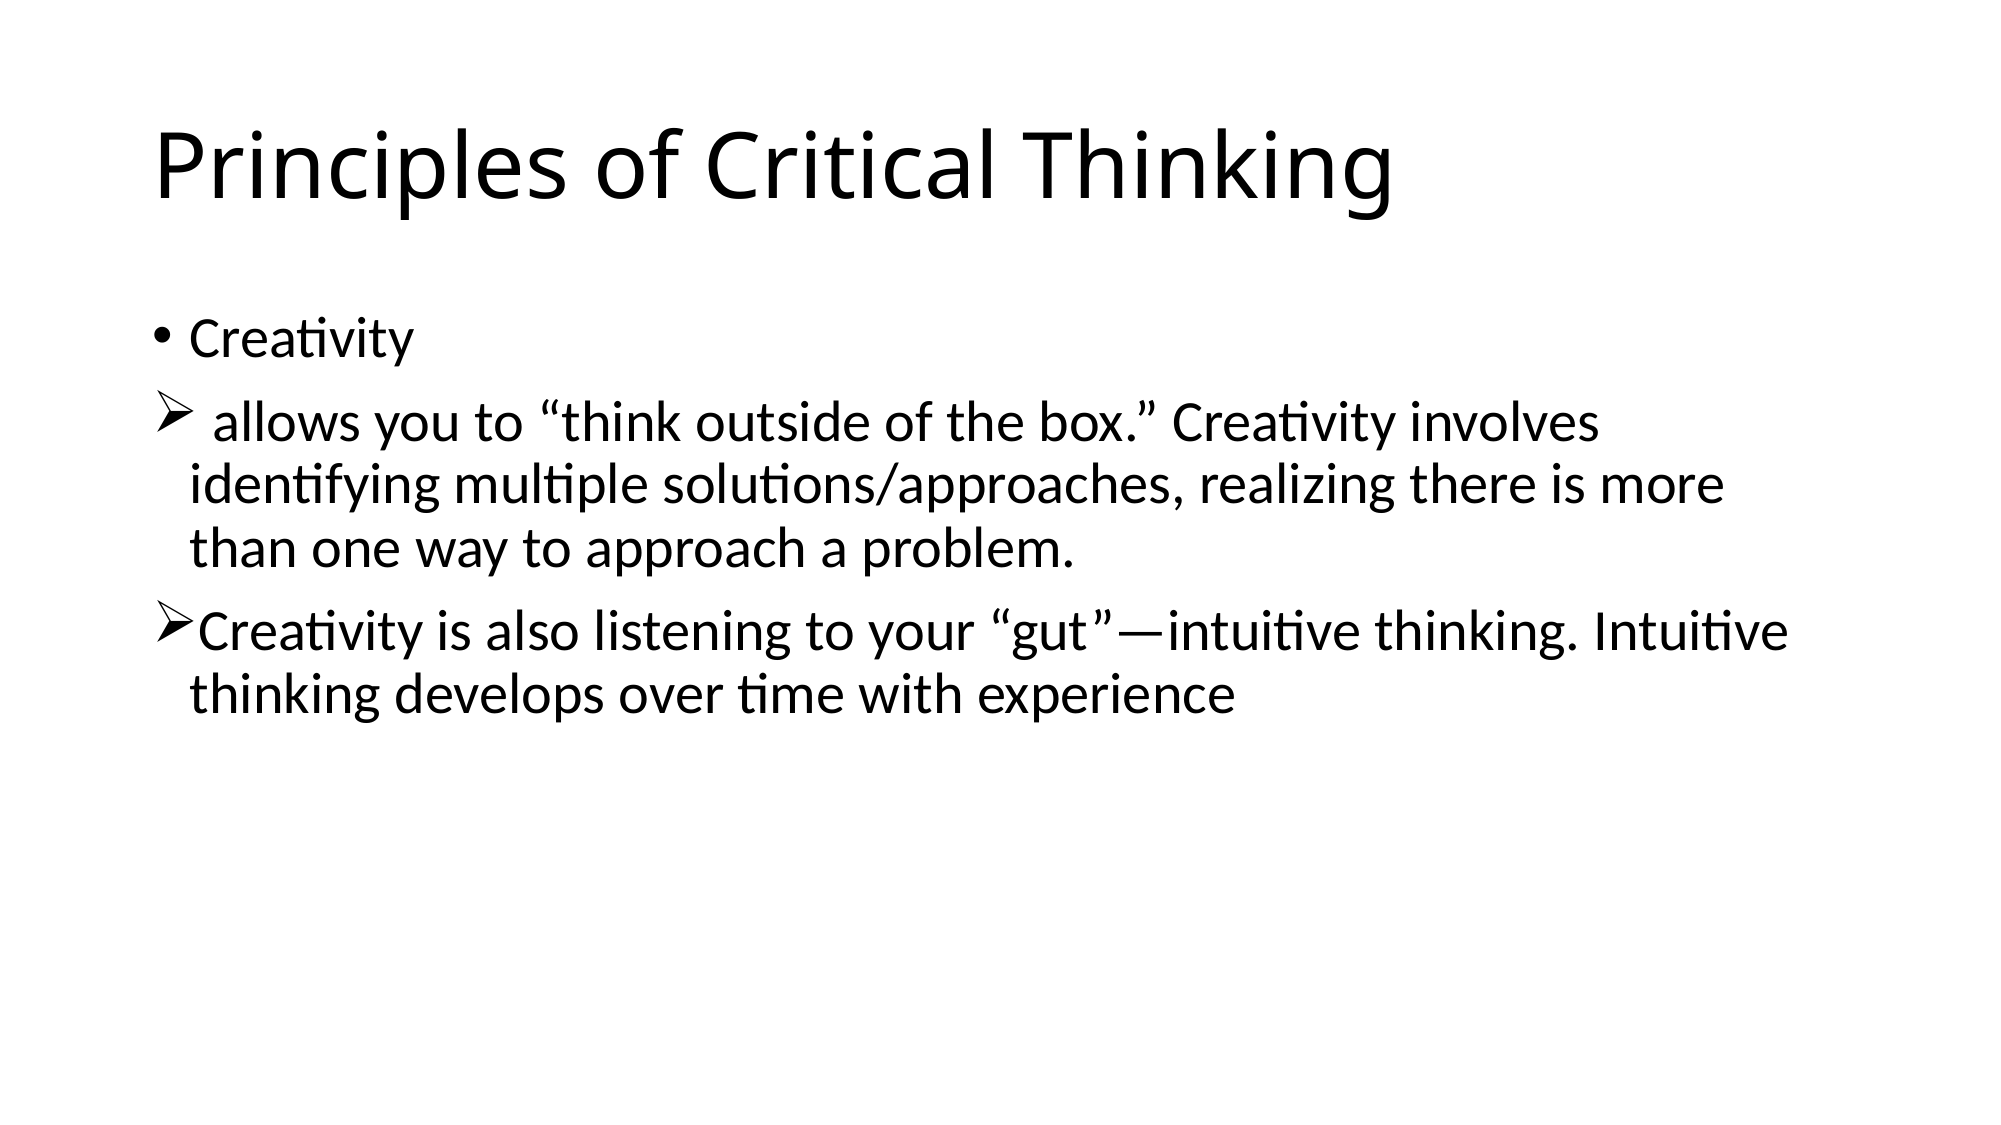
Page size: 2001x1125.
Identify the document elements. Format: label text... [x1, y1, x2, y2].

list Creativity allows you to “think outside of the box.” Creativity involves identifying multiple solutions/approaches, realizing there is more than one way to approach a problem. Creativity is also listening to your “gut”—intuitive thinking. Intuitive thinking develops over time with experience [137, 299, 1863, 1014]
title Principles of Critical Thinking [137, 59, 1863, 278]
